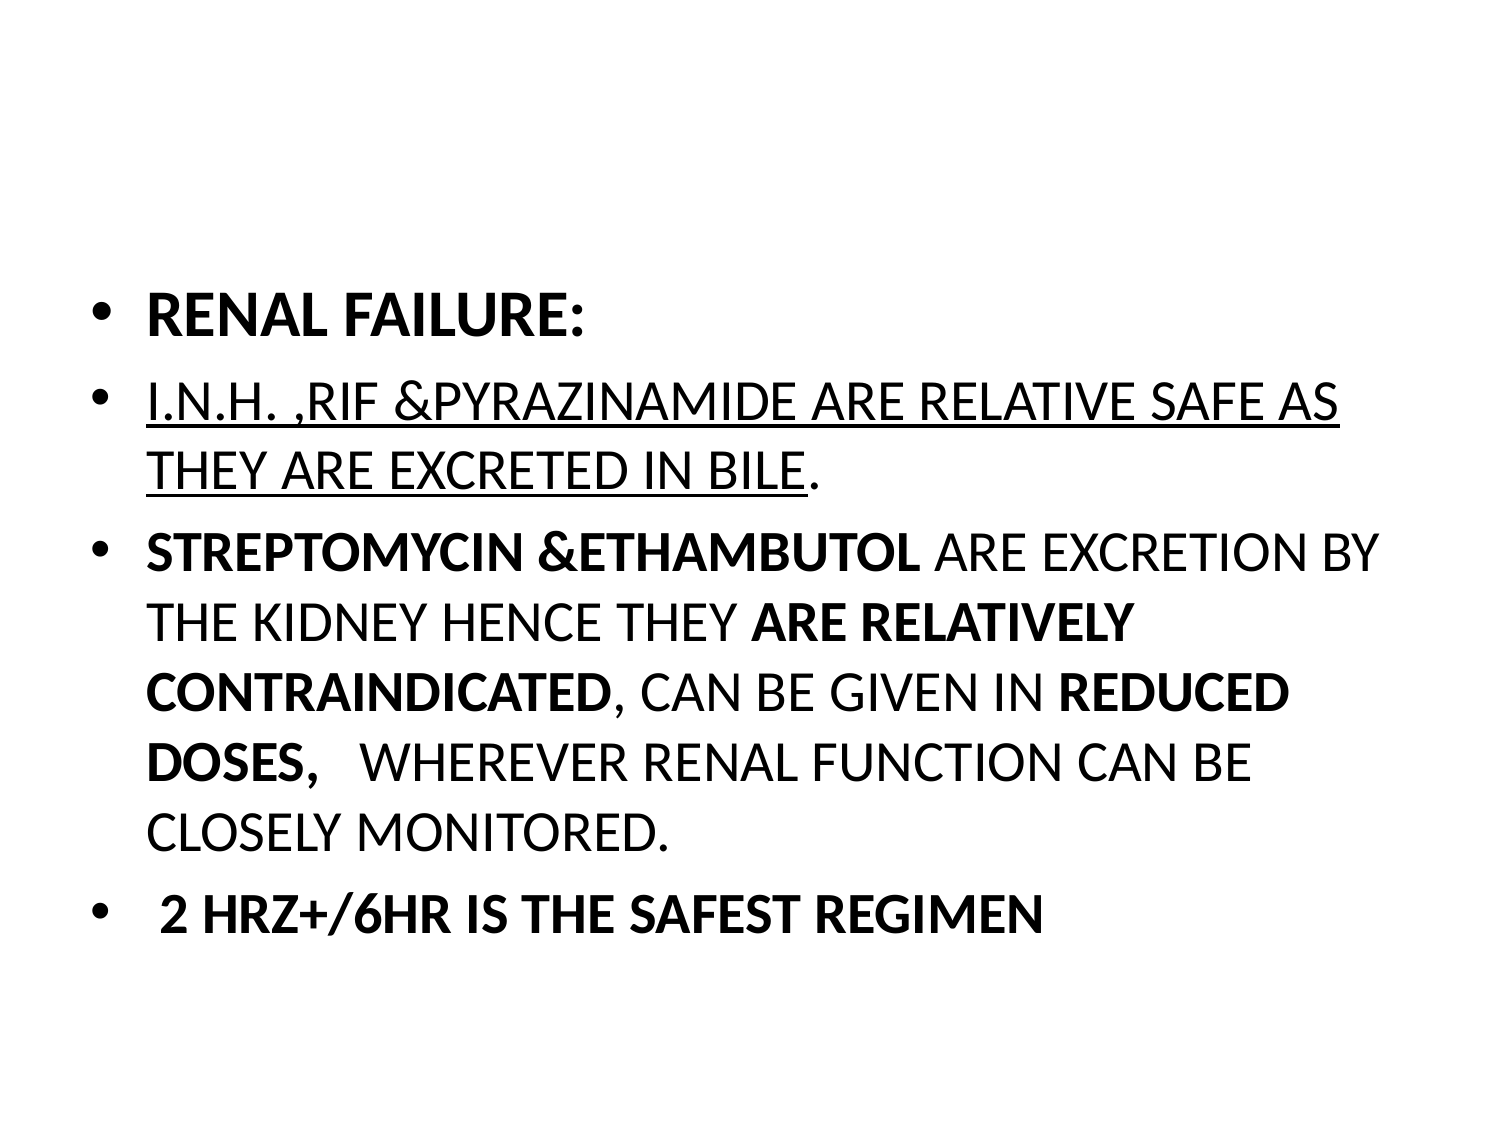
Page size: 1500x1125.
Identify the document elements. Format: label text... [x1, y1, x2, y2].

list RENAL FAILURE: I.N.H. ,RIF &PYRAZINAMIDE ARE RELATIVE SAFE AS THEY ARE EXCRETED IN BILE. STREPTOMYCIN &ETHAMBUTOL ARE EXCRETION BY THE KIDNEY HENCE THEY ARE RELATIVELY CONTRAINDICATED, CAN BE GIVEN IN REDUCED DOSES, WHEREVER RENAL FUNCTION CAN BE CLOSELY MONITORED. 2 HRZ+/6HR IS THE SAFEST REGIMEN [75, 262, 1425, 1005]
